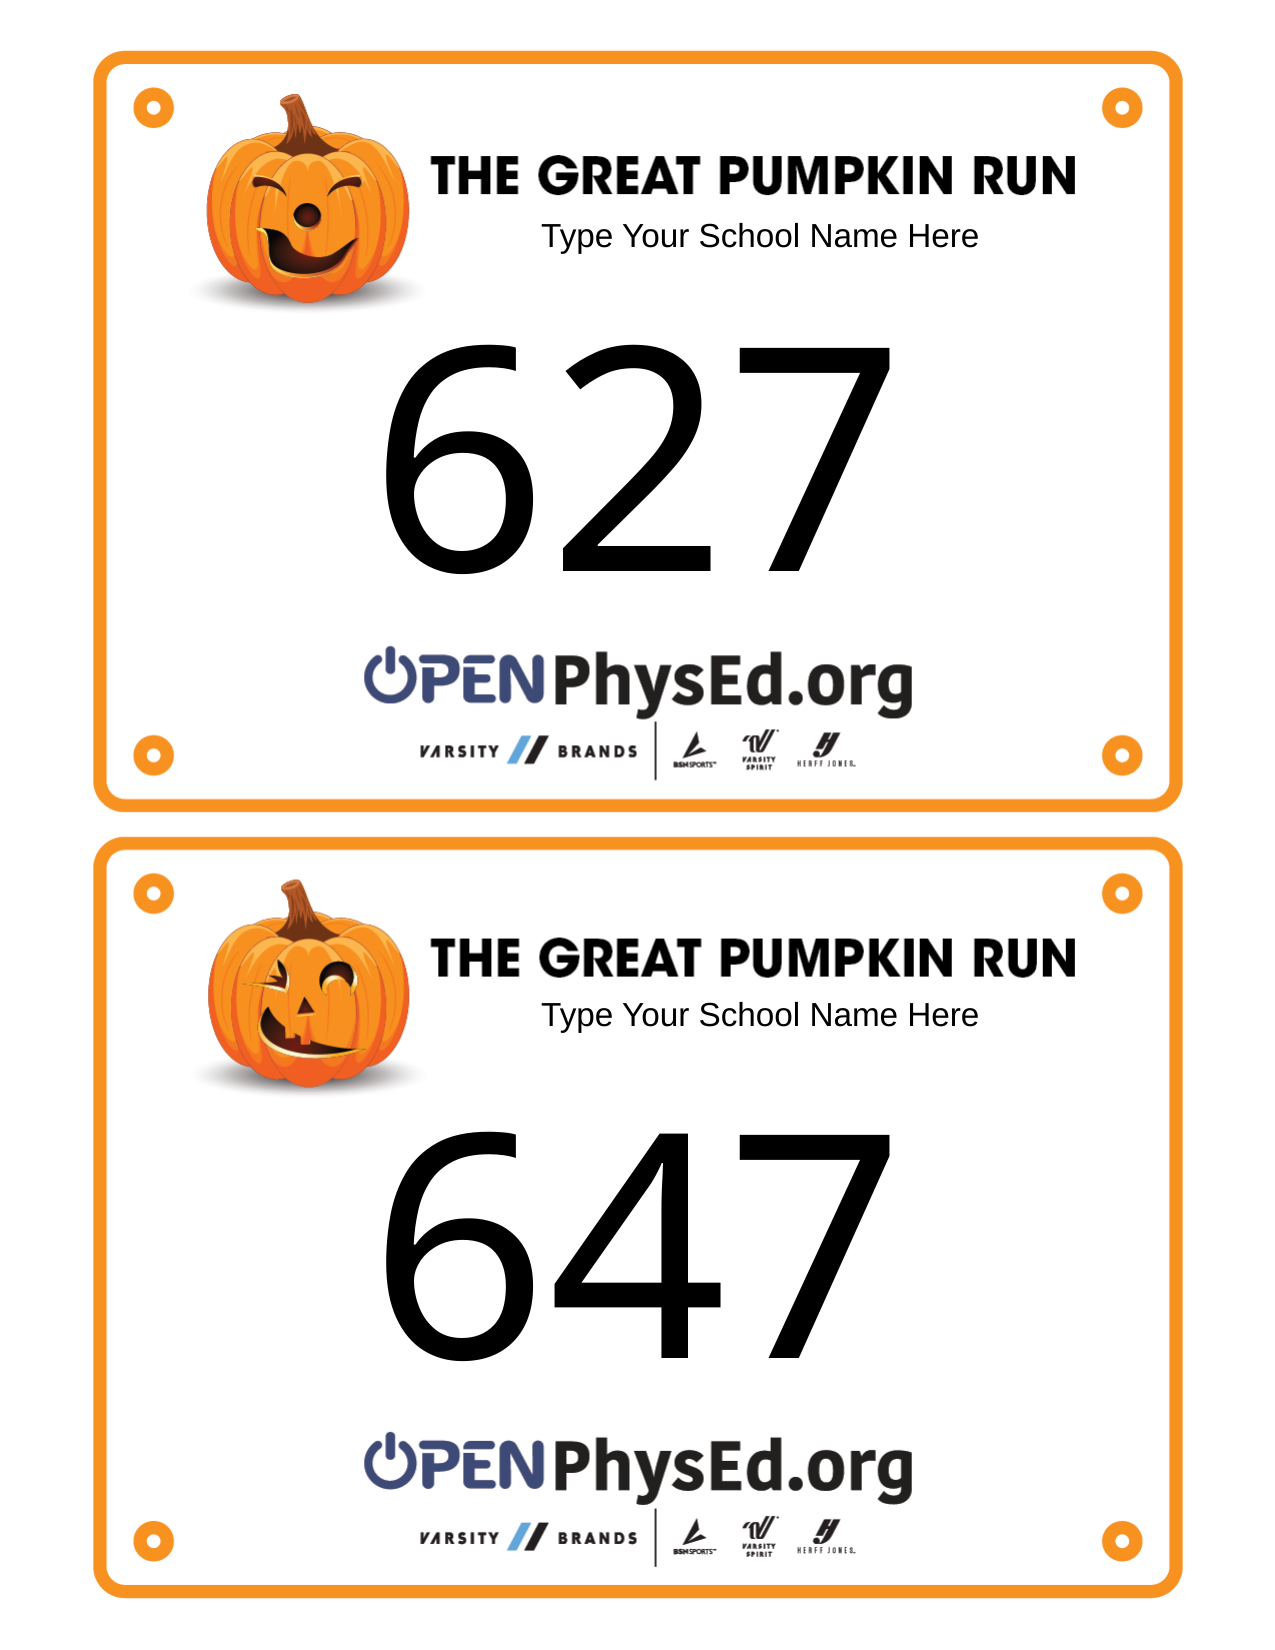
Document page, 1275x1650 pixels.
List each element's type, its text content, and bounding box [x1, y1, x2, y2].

text_box 627 [259, 243, 1016, 649]
picture [0, 0, 1275, 1650]
text_box Type Your School Name Here [453, 198, 1068, 269]
text_box 647 [259, 1030, 1016, 1436]
text_box Type Your School Name Here [453, 978, 1068, 1049]
